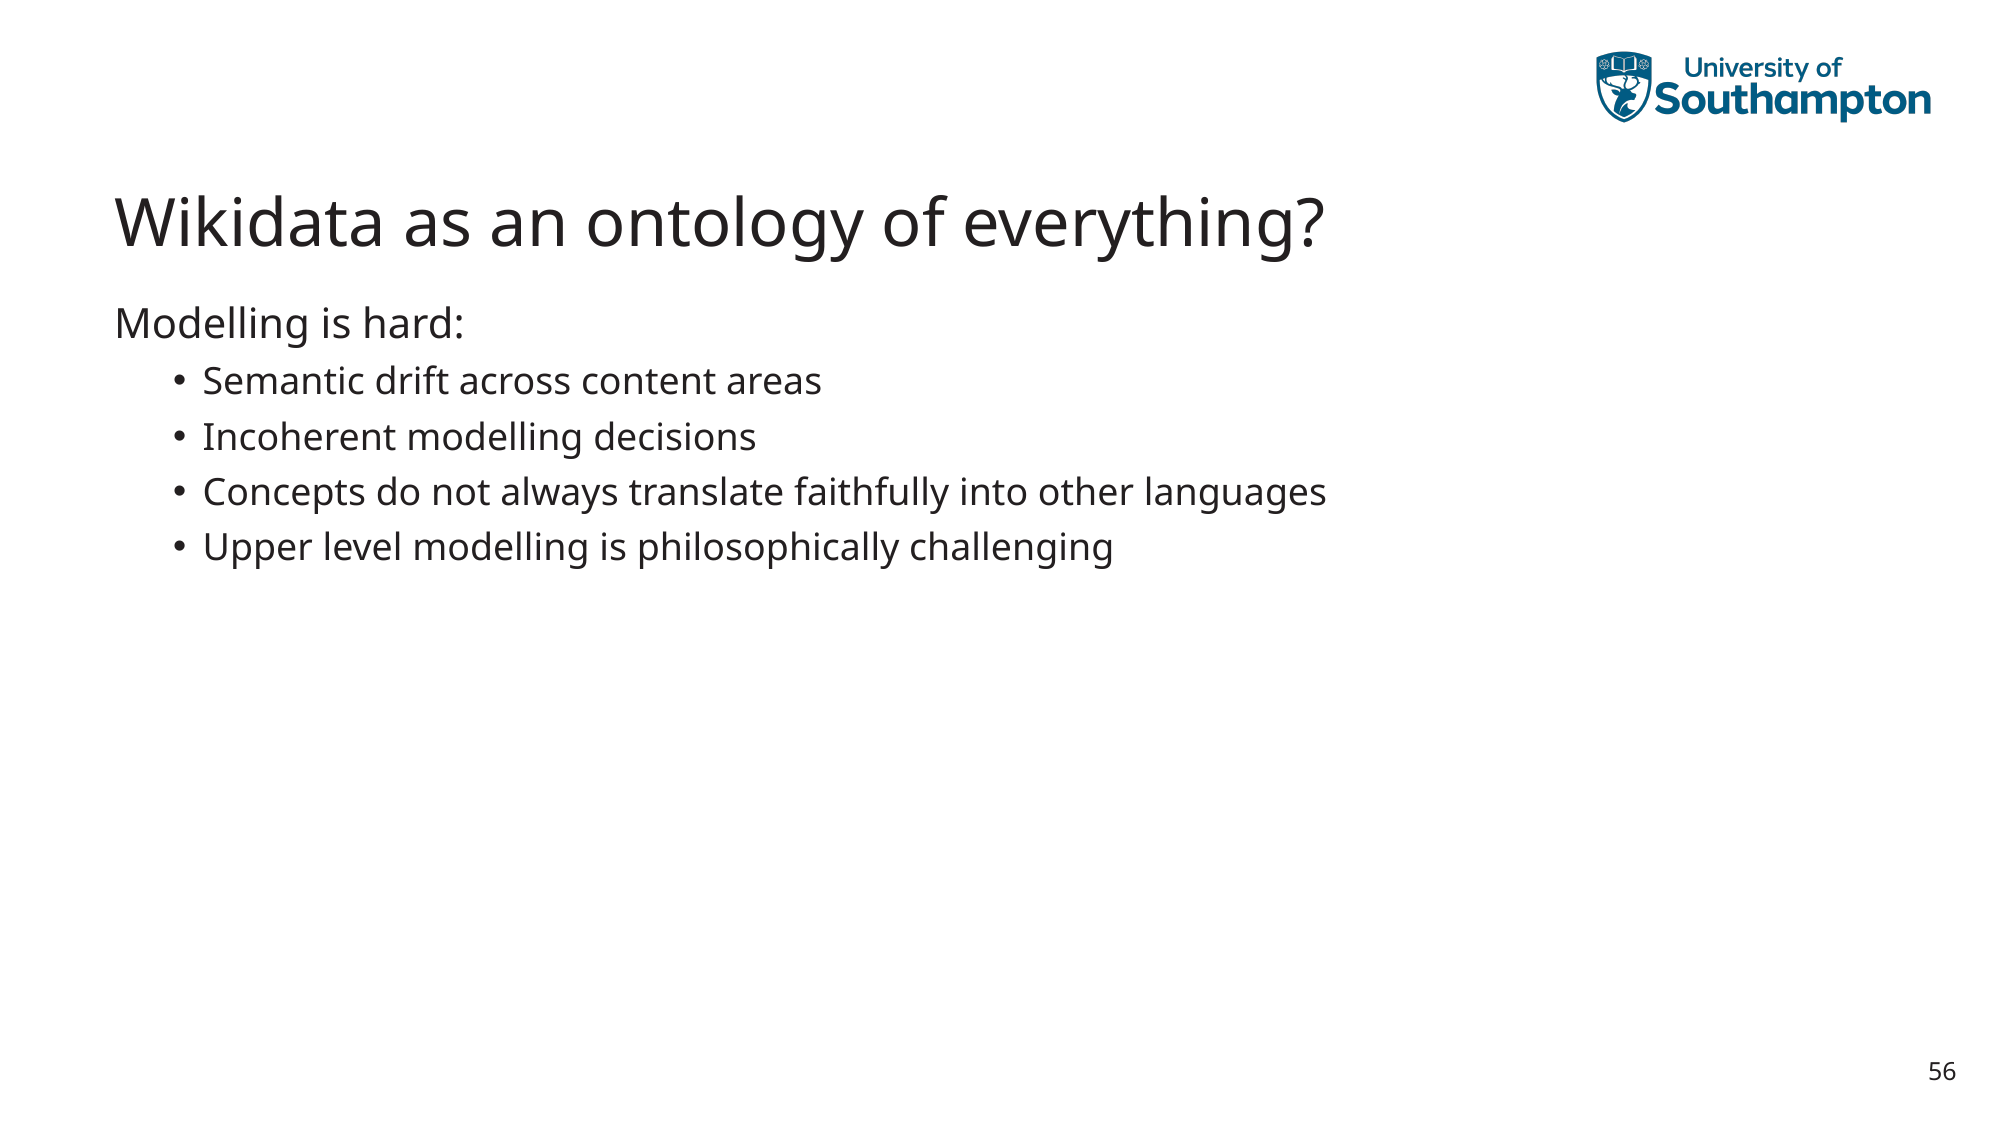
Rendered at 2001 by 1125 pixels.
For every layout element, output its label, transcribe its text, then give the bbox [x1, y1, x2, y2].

picture [1607, 76, 1624, 88]
picture [1808, 97, 1815, 113]
picture [1890, 97, 1900, 108]
list Modelling is hard: Semantic drift across content areas Incoherent modelling decisions Concepts do not always translate faithfully into other languages Upper level modelling is philosophically challenging [102, 290, 1898, 1024]
picture [1847, 97, 1857, 108]
picture [1782, 97, 1791, 108]
picture [1527, 0, 2000, 220]
picture [1626, 78, 1648, 111]
picture [1823, 97, 1830, 113]
title Wikidata as an ontology of everything? [102, 113, 1898, 268]
picture [1600, 80, 1617, 111]
picture [1730, 97, 1736, 113]
picture [1758, 97, 1766, 113]
picture [1626, 76, 1636, 88]
picture [1689, 97, 1698, 108]
